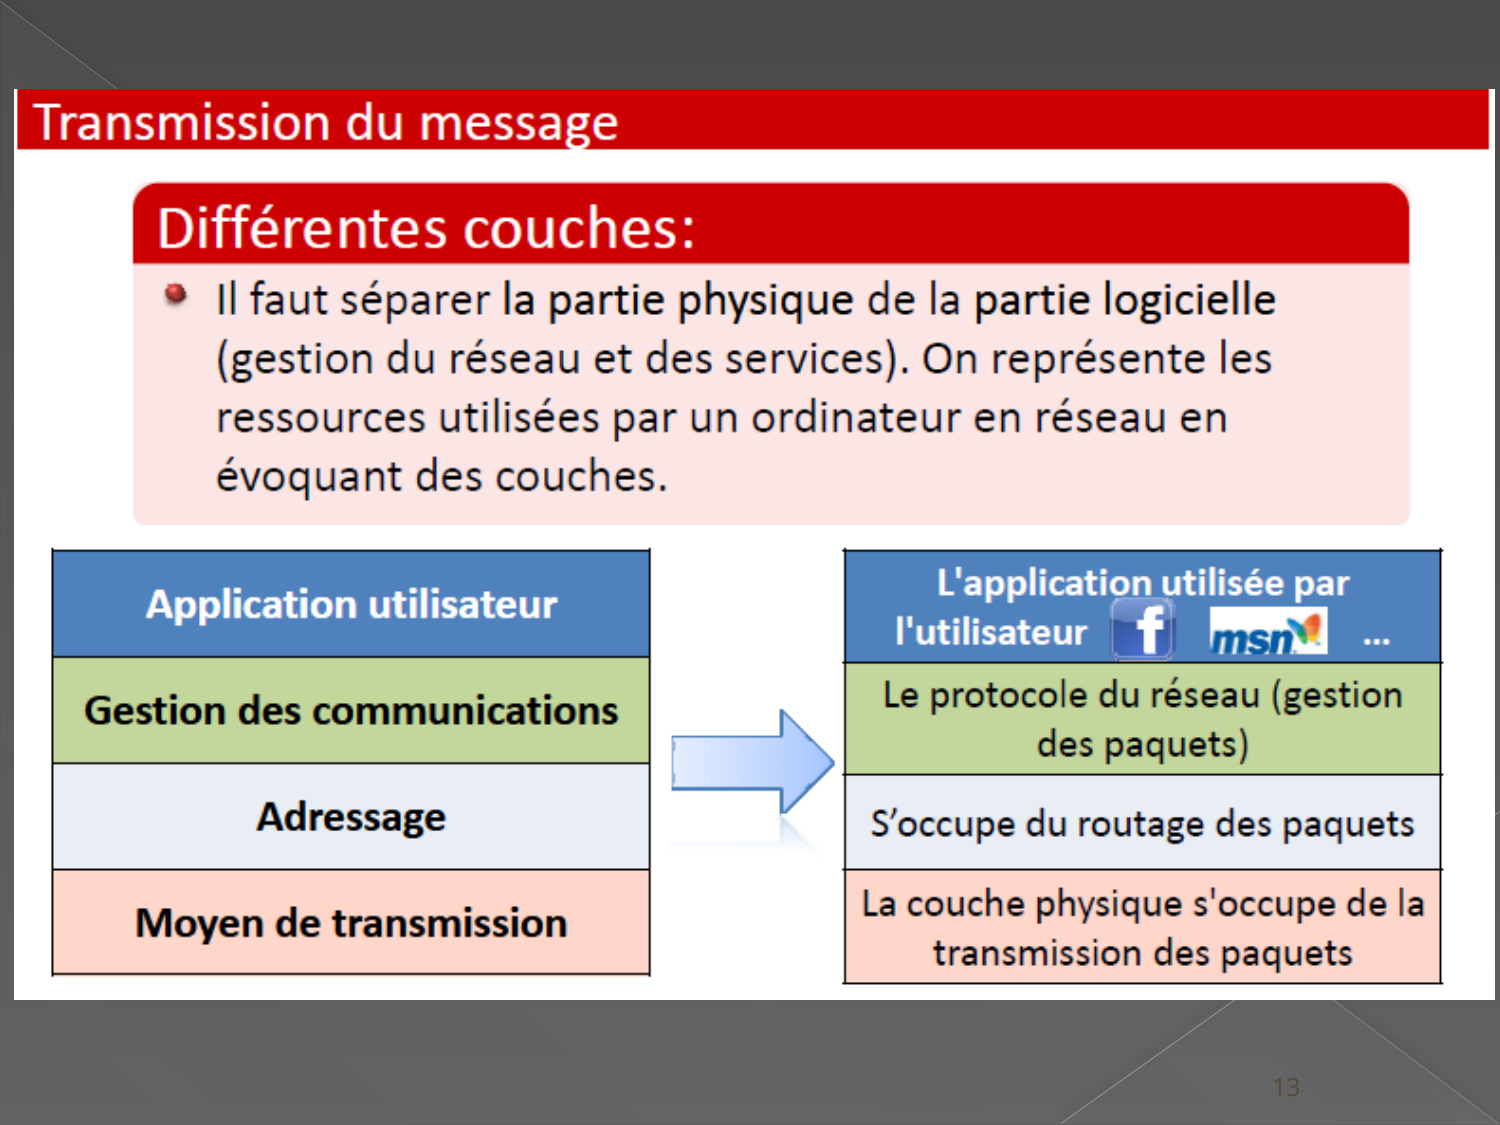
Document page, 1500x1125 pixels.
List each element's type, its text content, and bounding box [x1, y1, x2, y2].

picture [13, 89, 1495, 1000]
slide_number 13 [1245, 1063, 1328, 1113]
